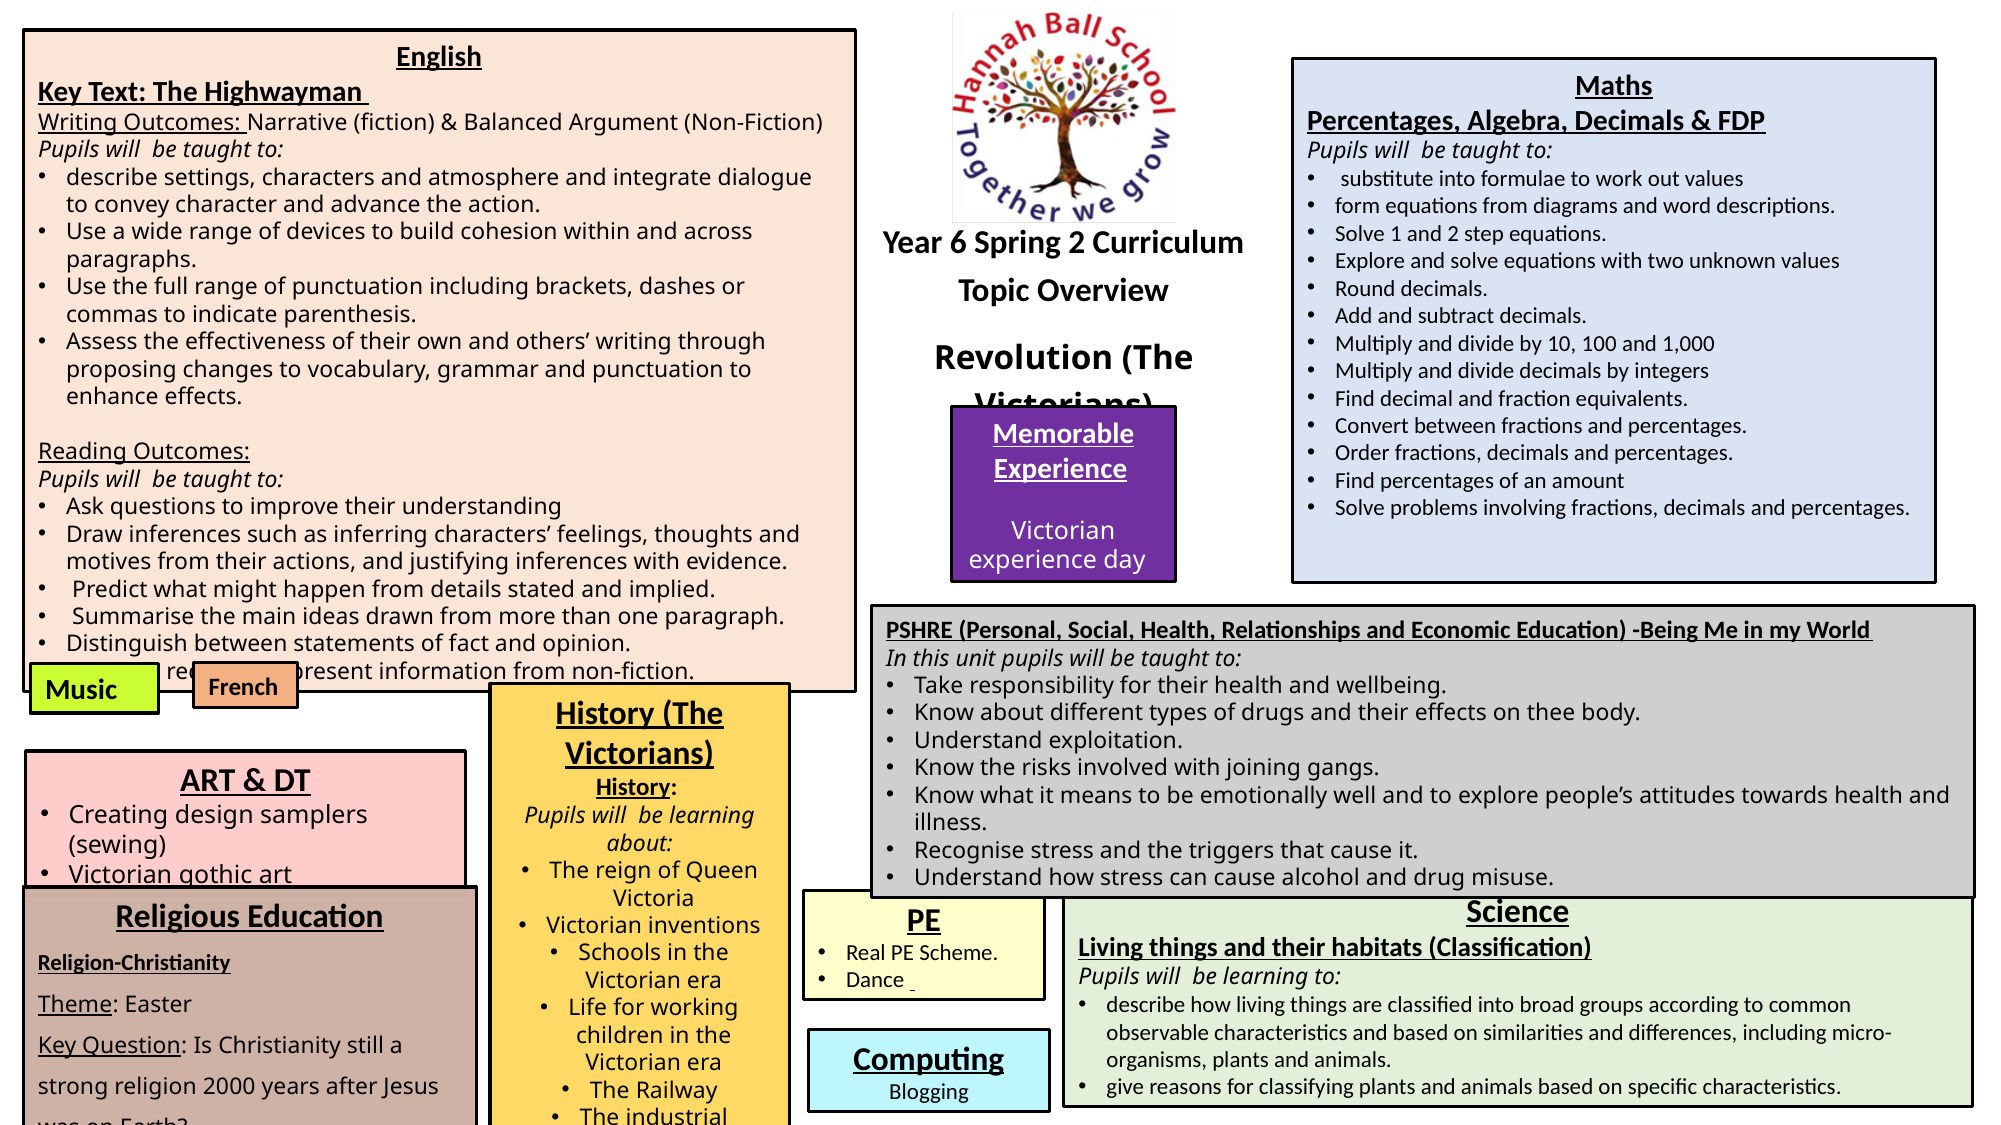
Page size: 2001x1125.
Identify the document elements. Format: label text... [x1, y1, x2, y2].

subtitle Year 6 Spring 2 Curriculum Topic Overview Revolution (The Victorians) [856, 204, 1279, 302]
text_box Religious Education Religion-Christianity Theme: Easter Key Question: Is Christianity still a strong religion 2000 years after Jesus was on Earth? [23, 886, 477, 1125]
picture [951, 12, 1176, 224]
text_box PE Real PE Scheme. Dance [803, 890, 1045, 1000]
text_box ART & DT Creating design samplers (sewing) Victorian gothic art [25, 751, 466, 886]
text_box Memorable Experience Victorian experience day [951, 406, 1176, 582]
text_box Maths Percentages, Algebra, Decimals & FDP Pupils will be taught to: substitute into formulae to work out values form equations from diagrams and word descriptions. Solve 1 and 2 step equations. Explore and solve equations with two unknown values Round decimals. Add and subtract decimals. Multiply and divide by 10, 100 and 1,000 Multiply and divide decimals by integers Find decimal and fraction equivalents. Convert between fractions and percentages. Order fractions, decimals and percentages. Find percentages of an amount Solve problems involving fractions, decimals and percentages. [1292, 58, 1936, 583]
text_box French [193, 662, 298, 708]
text_box PSHRE (Personal, Social, Health, Relationships and Economic Education) -Being Me in my World In this unit pupils will be taught to: Take responsibility for their health and wellbeing. Know about different types of drugs and their effects on thee body. Understand exploitation. Know the risks involved with joining gangs. Know what it means to be emotionally well and to explore people’s attitudes towards health and illness. Recognise stress and the triggers that cause it. Understand how stress can cause alcohol and drug misuse. [871, 605, 1975, 898]
text_box Computing Blogging [808, 1029, 1050, 1112]
text_box Music [30, 663, 159, 714]
text_box Science Living things and their habitats (Classification) Pupils will be learning to: describe how living things are classified into broad groups according to common observable characteristics and based on similarities and differences, including micro-organisms, plants and animals. give reasons for classifying plants and animals based on specific characteristics. [1063, 898, 1973, 1107]
text_box History (The Victorians) History: Pupils will be learning about: The reign of Queen Victoria Victorian inventions Schools in the Victorian era Life for working children in the Victorian era The Railway The industrial revolution Victorian fashion [489, 683, 790, 1125]
text_box English Key Text: The Highwayman Writing Outcomes: Narrative (fiction) & Balanced Argument (Non-Fiction) Pupils will be taught to: describe settings, characters and atmosphere and integrate dialogue to convey character and advance the action. Use a wide range of devices to build cohesion within and across paragraphs. Use the full range of punctuation including brackets, dashes or commas to indicate parenthesis. Assess the effectiveness of their own and others’ writing through proposing changes to vocabulary, grammar and punctuation to enhance effects. Reading Outcomes: Pupils will be taught to: Ask questions to improve their understanding Draw inferences such as inferring characters’ feelings, thoughts and motives from their actions, and justifying inferences with evidence. Predict what might happen from details stated and implied. Summarise the main ideas drawn from more than one paragraph. Distinguish between statements of fact and opinion. Retrieve, record and present information from non-fiction. [23, 29, 856, 692]
